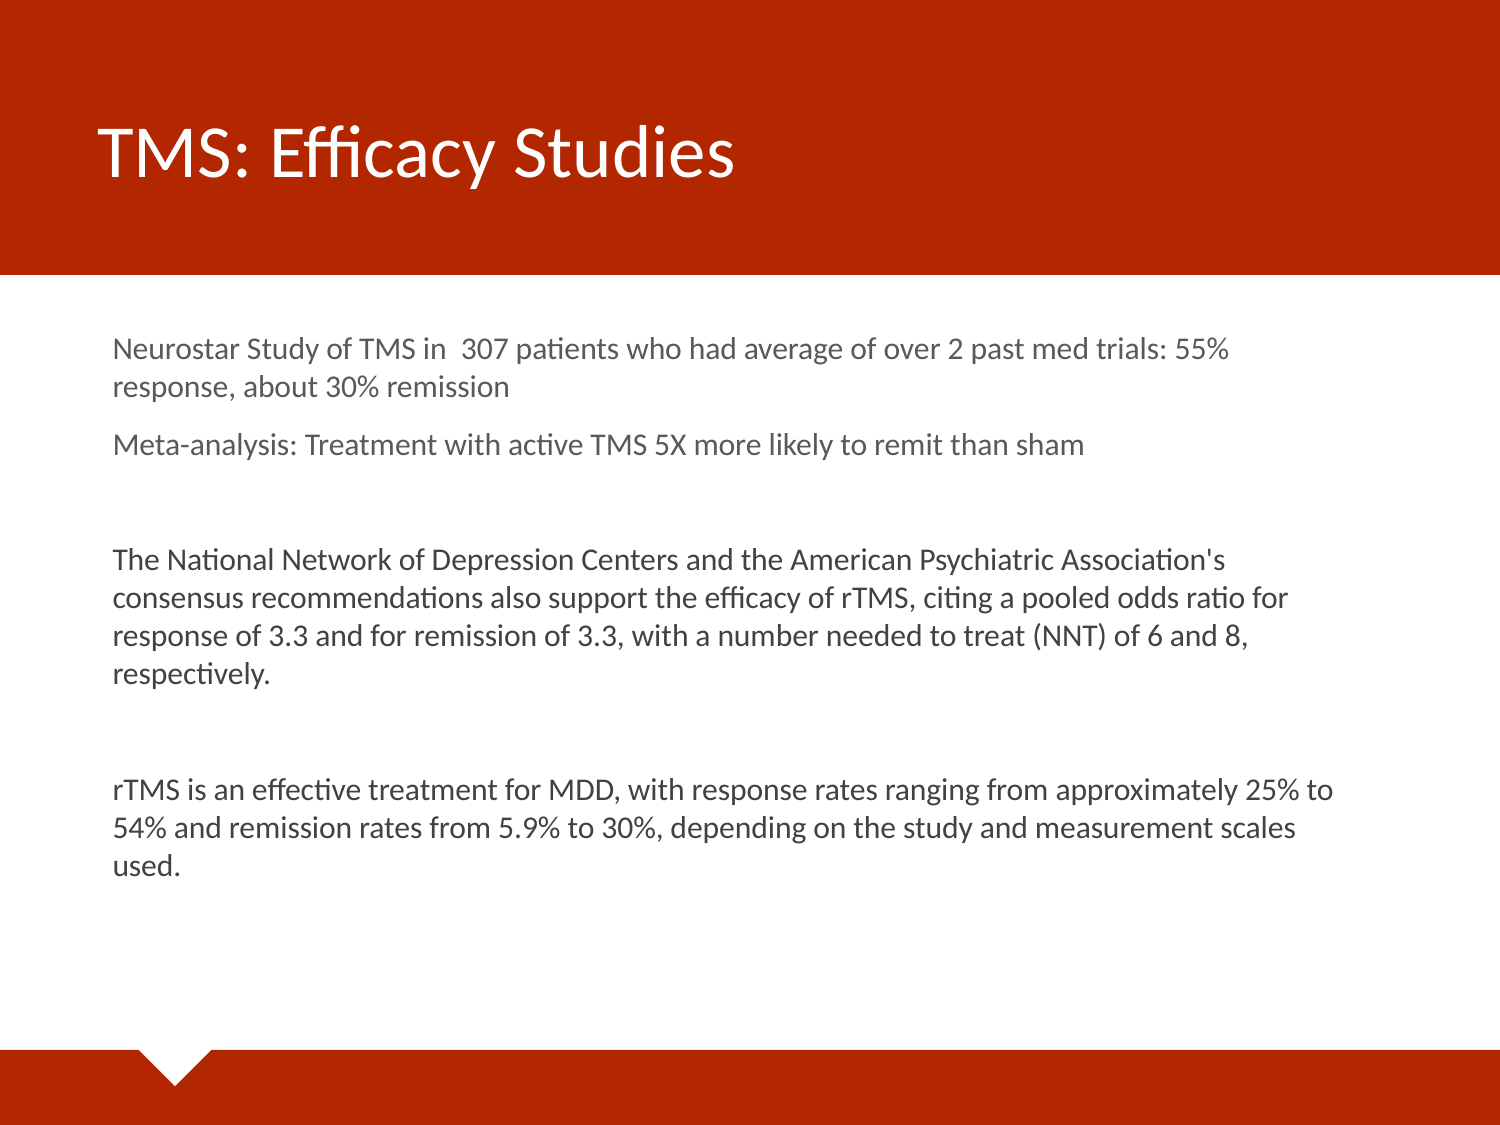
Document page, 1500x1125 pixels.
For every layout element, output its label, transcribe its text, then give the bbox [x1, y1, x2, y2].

title TMS: Efficacy Studies [82, 87, 1425, 200]
list Neurostar Study of TMS in 307 patients who had average of over 2 past med trials: 55% response, about 30% remission Meta-analysis: Treatment with active TMS 5X more likely to remit than sham The National Network of Depression Centers and the American Psychiatric Association's consensus recommendations also support the efficacy of rTMS, citing a pooled odds ratio for response of 3.3 and for remission of 3.3, with a number needed to treat (NNT) of 6 and 8, respectively. rTMS is an effective treatment for MDD, with response rates ranging from approximately 25% to 54% and remission rates from 5.9% to 30%, depending on the study and measurement scales used. [82, 312, 1363, 1000]
